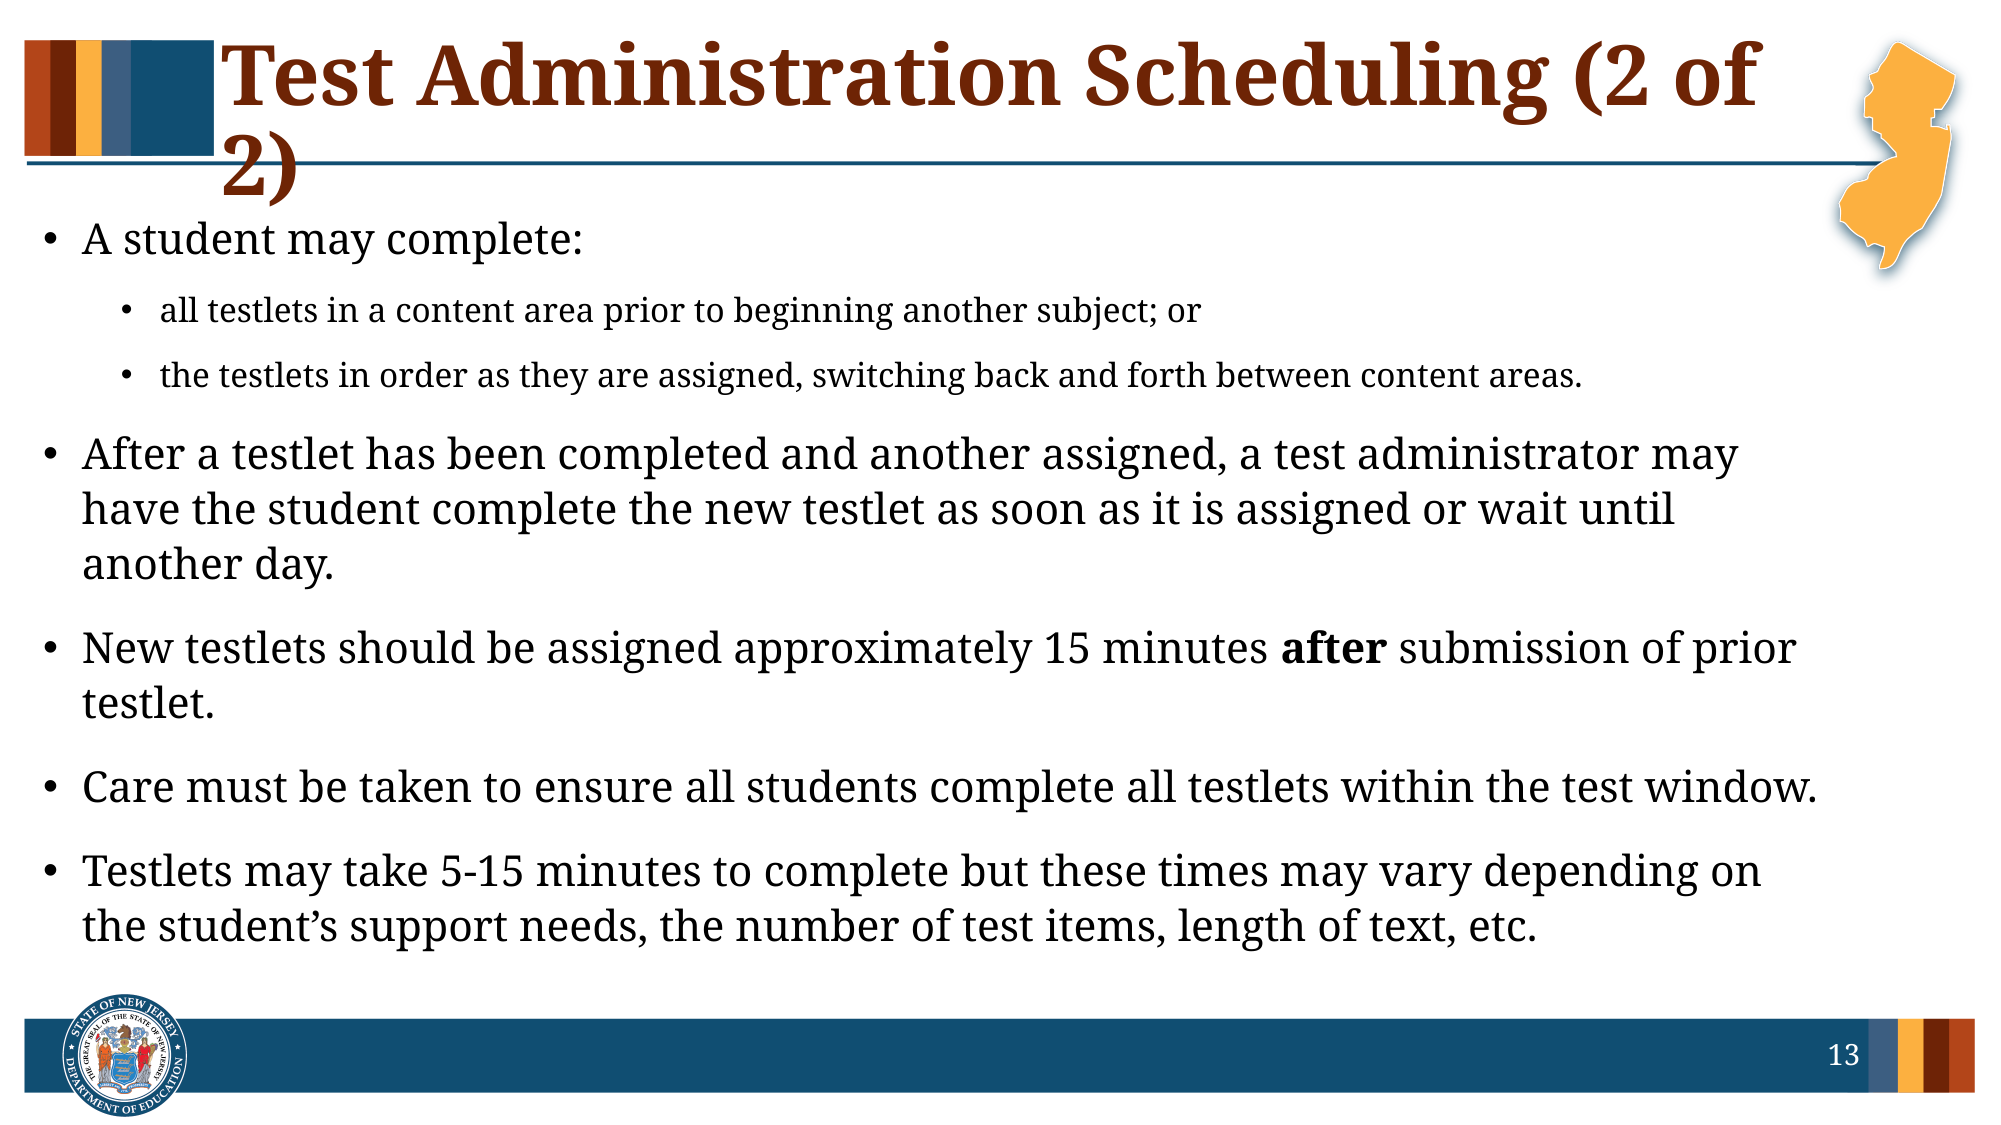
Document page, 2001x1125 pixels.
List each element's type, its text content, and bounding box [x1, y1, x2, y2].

title Test Administration Scheduling (2 of 2) [206, 62, 1863, 185]
picture [24, 992, 1975, 1119]
slide_number 13 [1425, 1026, 1876, 1087]
list A student may complete: all testlets in a content area prior to beginning another subject; or the testlets in order as they are assigned, switching back and forth between content areas. After a testlet has been completed and another assigned, a test administrator may have the student complete the new testlet as soon as it is assigned or wait until another day. New testlets should be assigned approximately 15 minutes after submission of prior testlet. Care must be taken to ensure all students complete all testlets within the test window. Testlets may take 5-15 minutes to complete but these times may vary depending on the student’s support needs, the number of test items, length of text, etc. [28, 200, 1972, 989]
picture [24, 26, 1976, 295]
